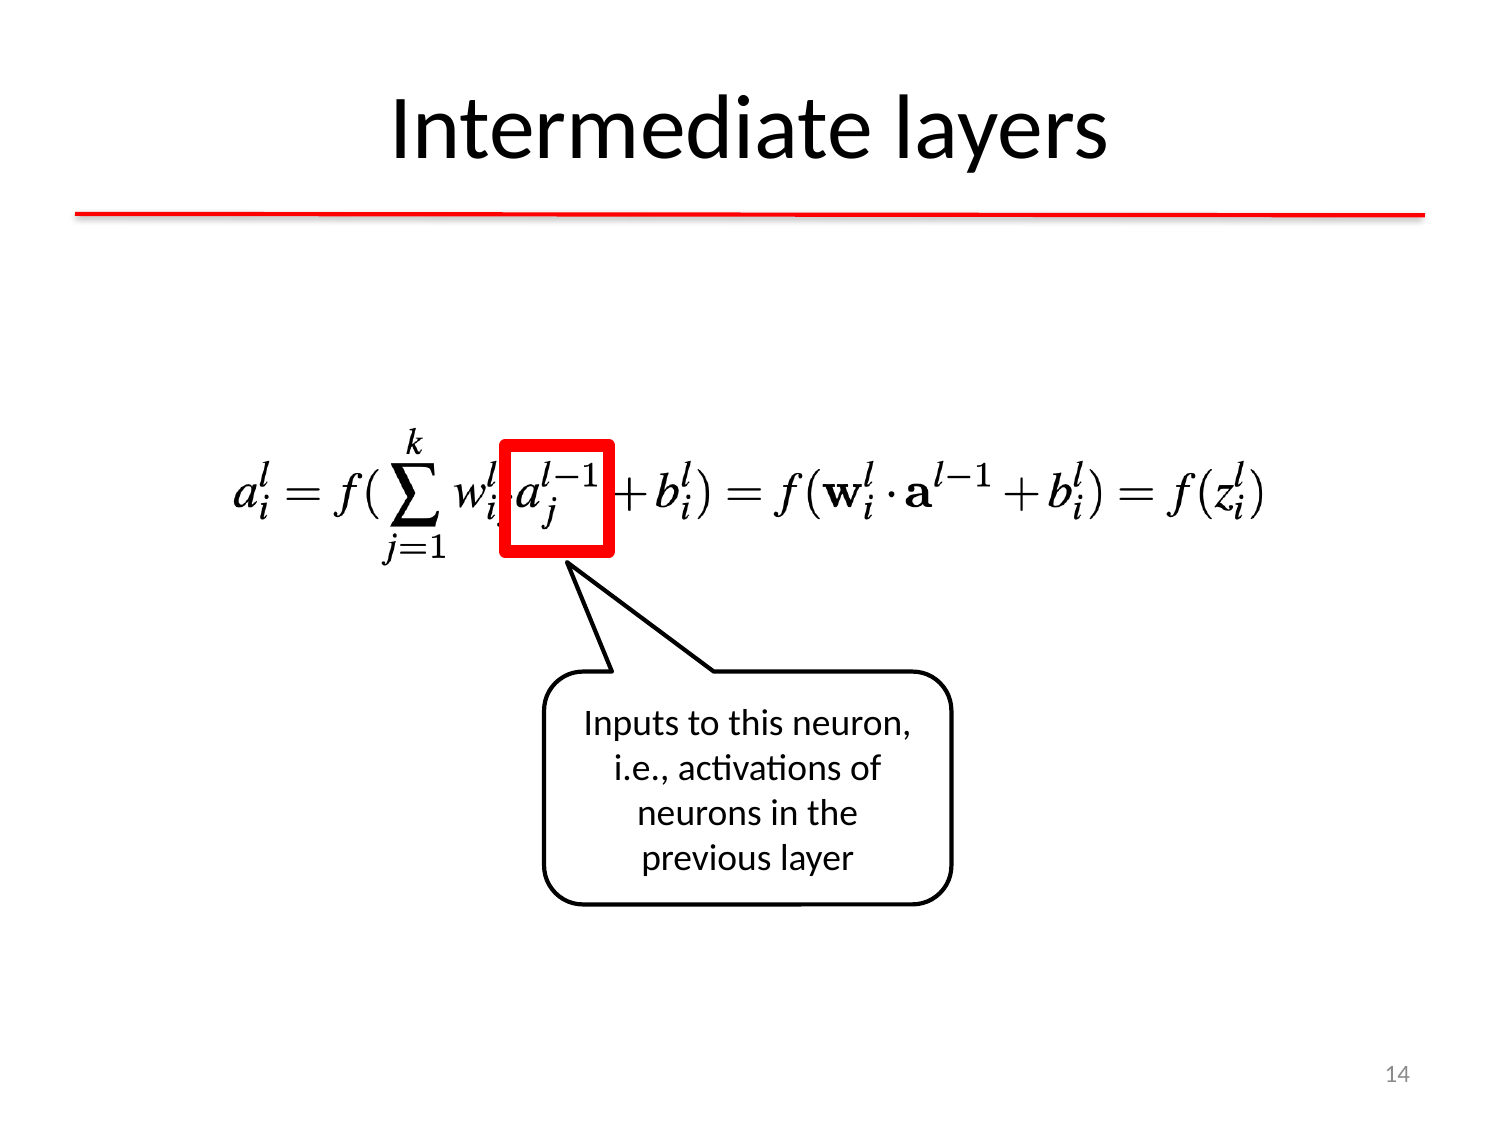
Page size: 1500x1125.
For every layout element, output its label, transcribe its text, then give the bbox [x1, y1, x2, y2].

slide_number 14 [1074, 1042, 1425, 1103]
title Intermediate layers [75, 45, 1425, 198]
picture [220, 412, 1280, 585]
text_box Inputs to this neuron, i.e., activations of neurons in the previous layer [541, 593, 954, 907]
